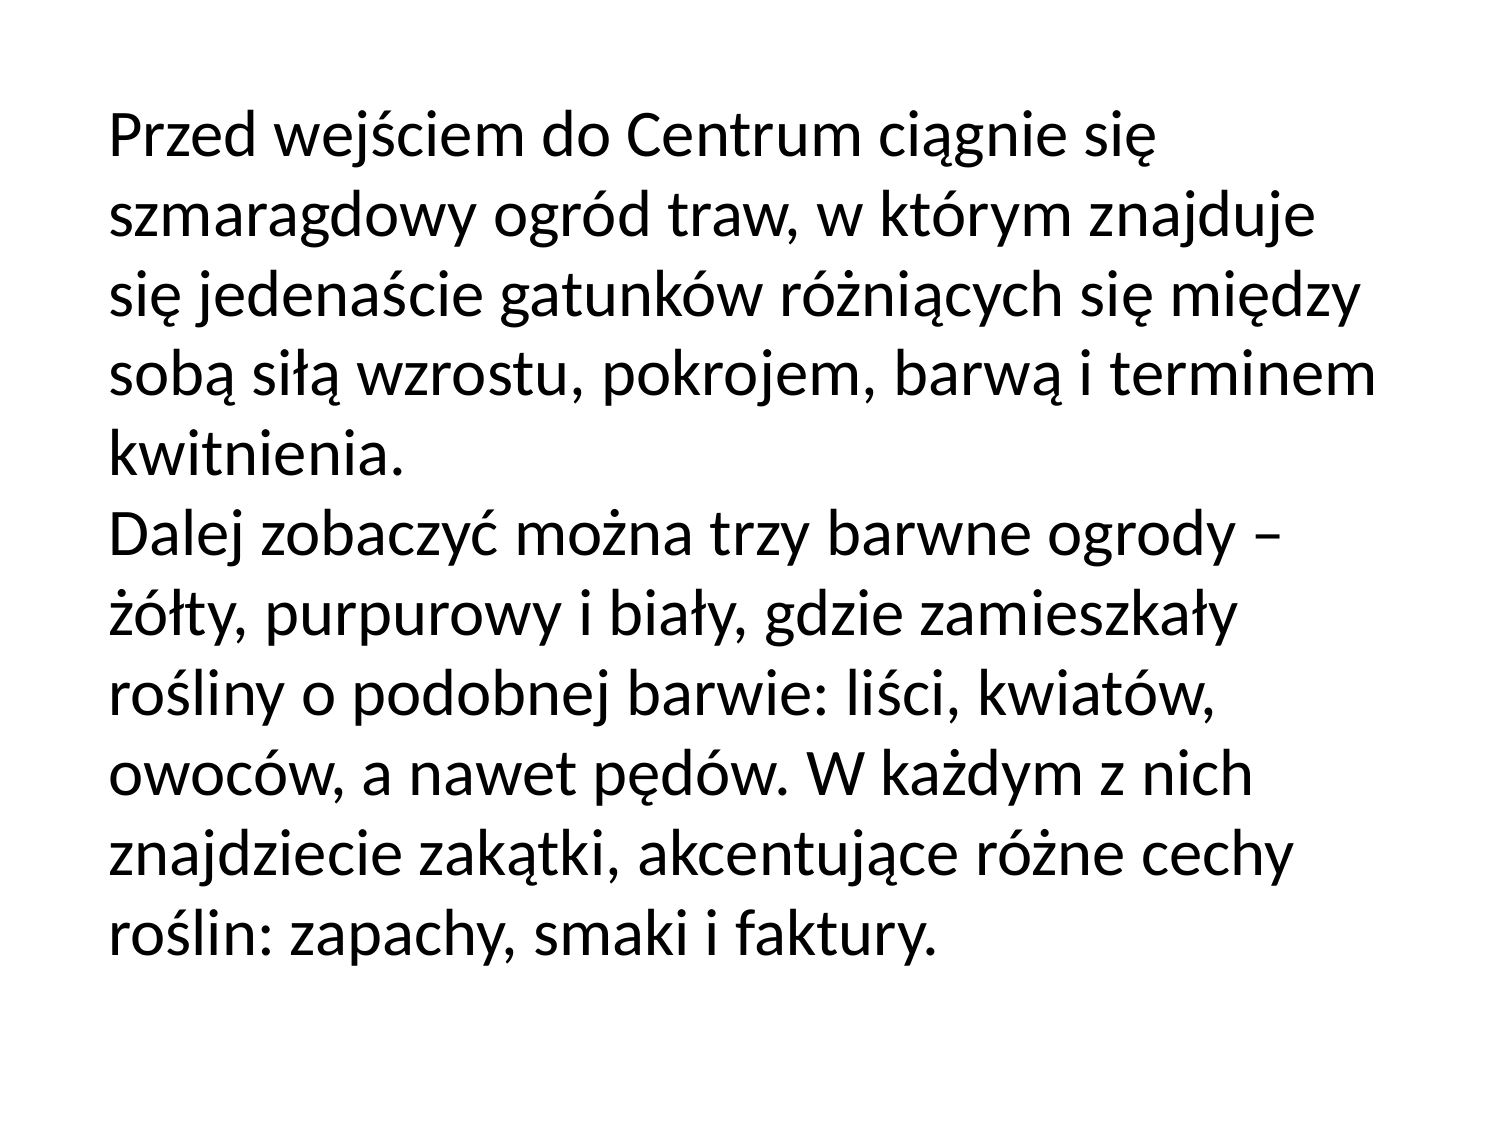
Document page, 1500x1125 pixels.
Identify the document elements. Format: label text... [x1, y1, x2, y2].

text_box Przed wejściem do Centrum ciągnie się szmaragdowy ogród traw, w którym znajduje się jedenaście gatunków różniących się między sobą siłą wzrostu, pokrojem, barwą i terminem kwitnienia. Dalej zobaczyć można trzy barwne ogrody – żółty, purpurowy i biały, gdzie zamieszkały rośliny o podobnej barwie: liści, kwiatów, owoców, a nawet pędów. W każdym z nich znajdziecie zakątki, akcentujące różne cechy roślin: zapachy, smaki i faktury. [93, 81, 1418, 977]
